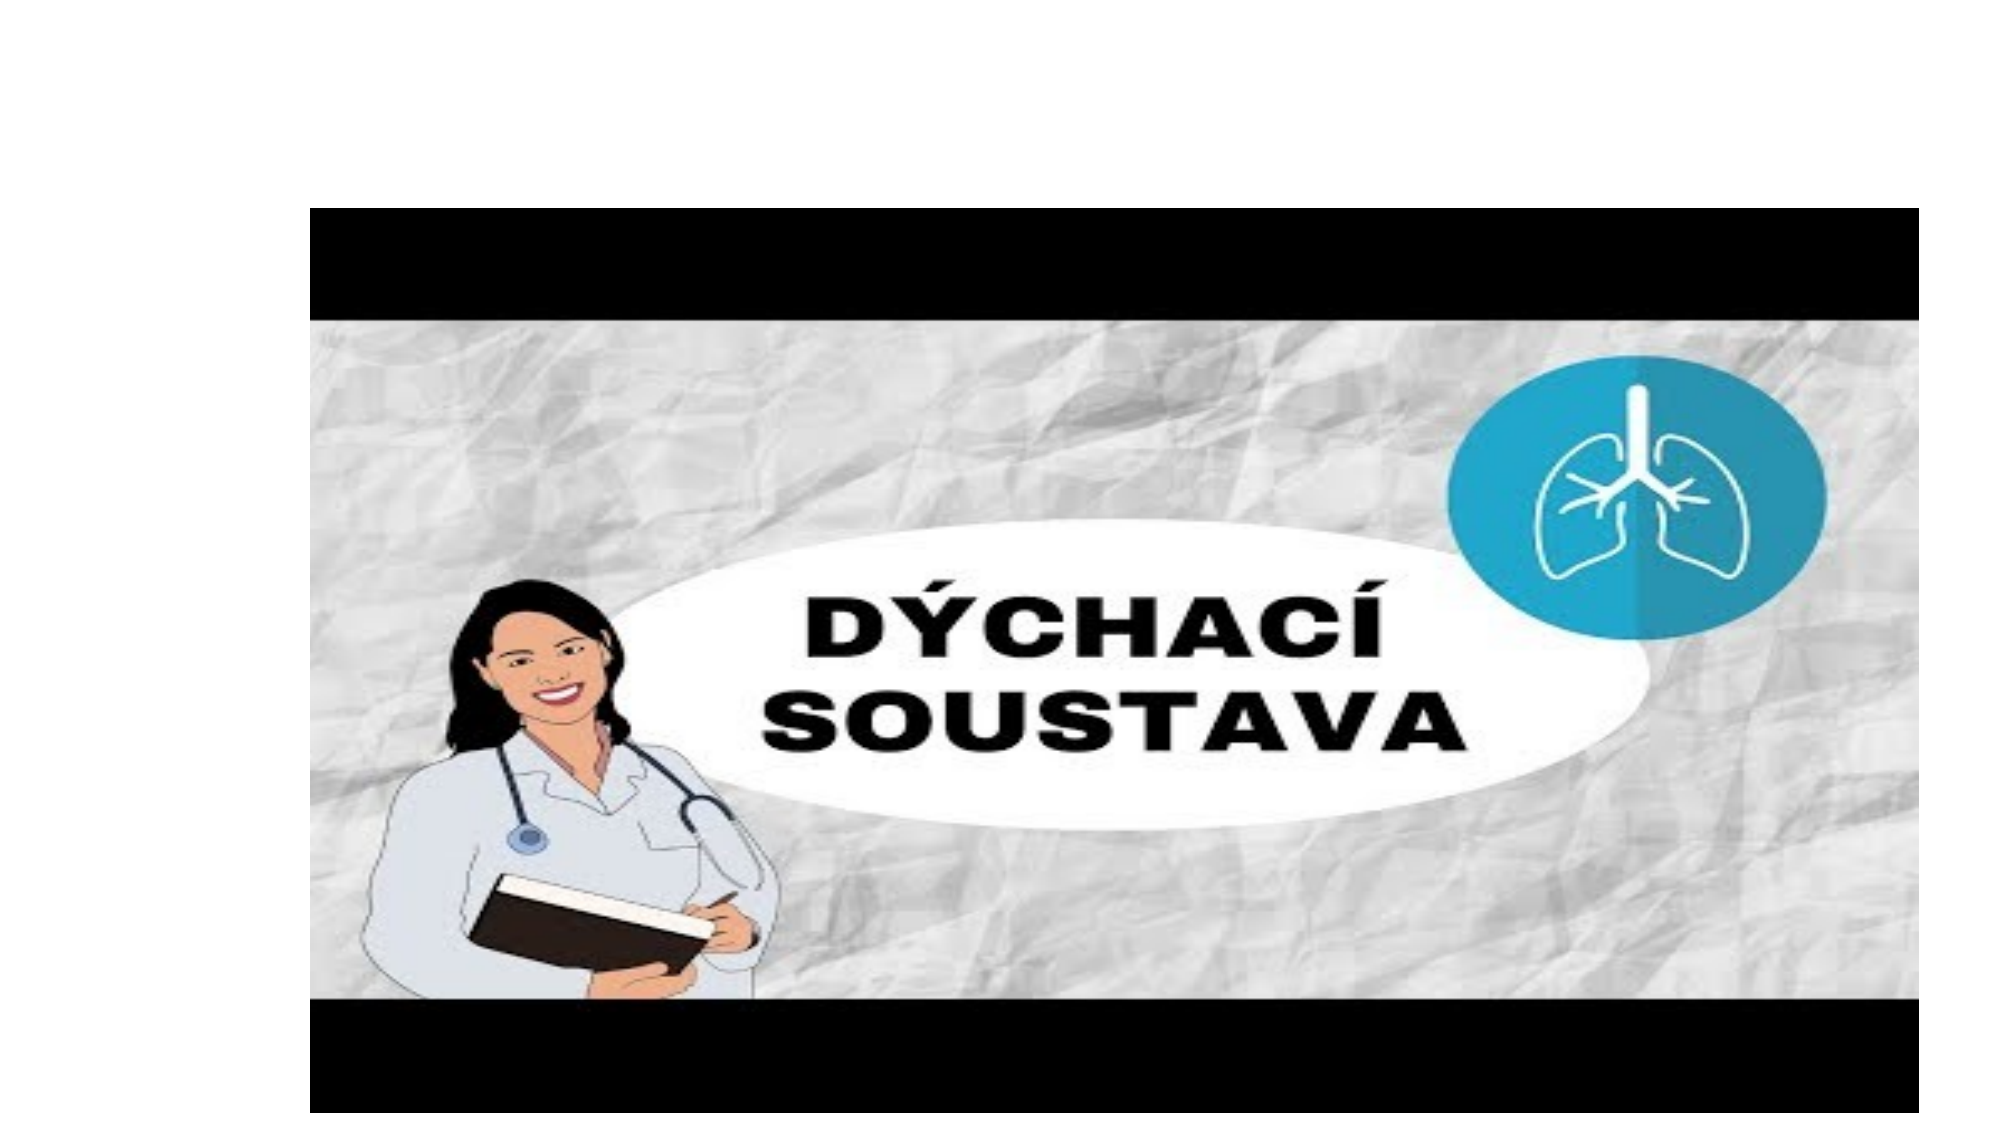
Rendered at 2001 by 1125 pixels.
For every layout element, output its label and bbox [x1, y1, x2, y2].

text_box [310, 207, 1920, 1114]
